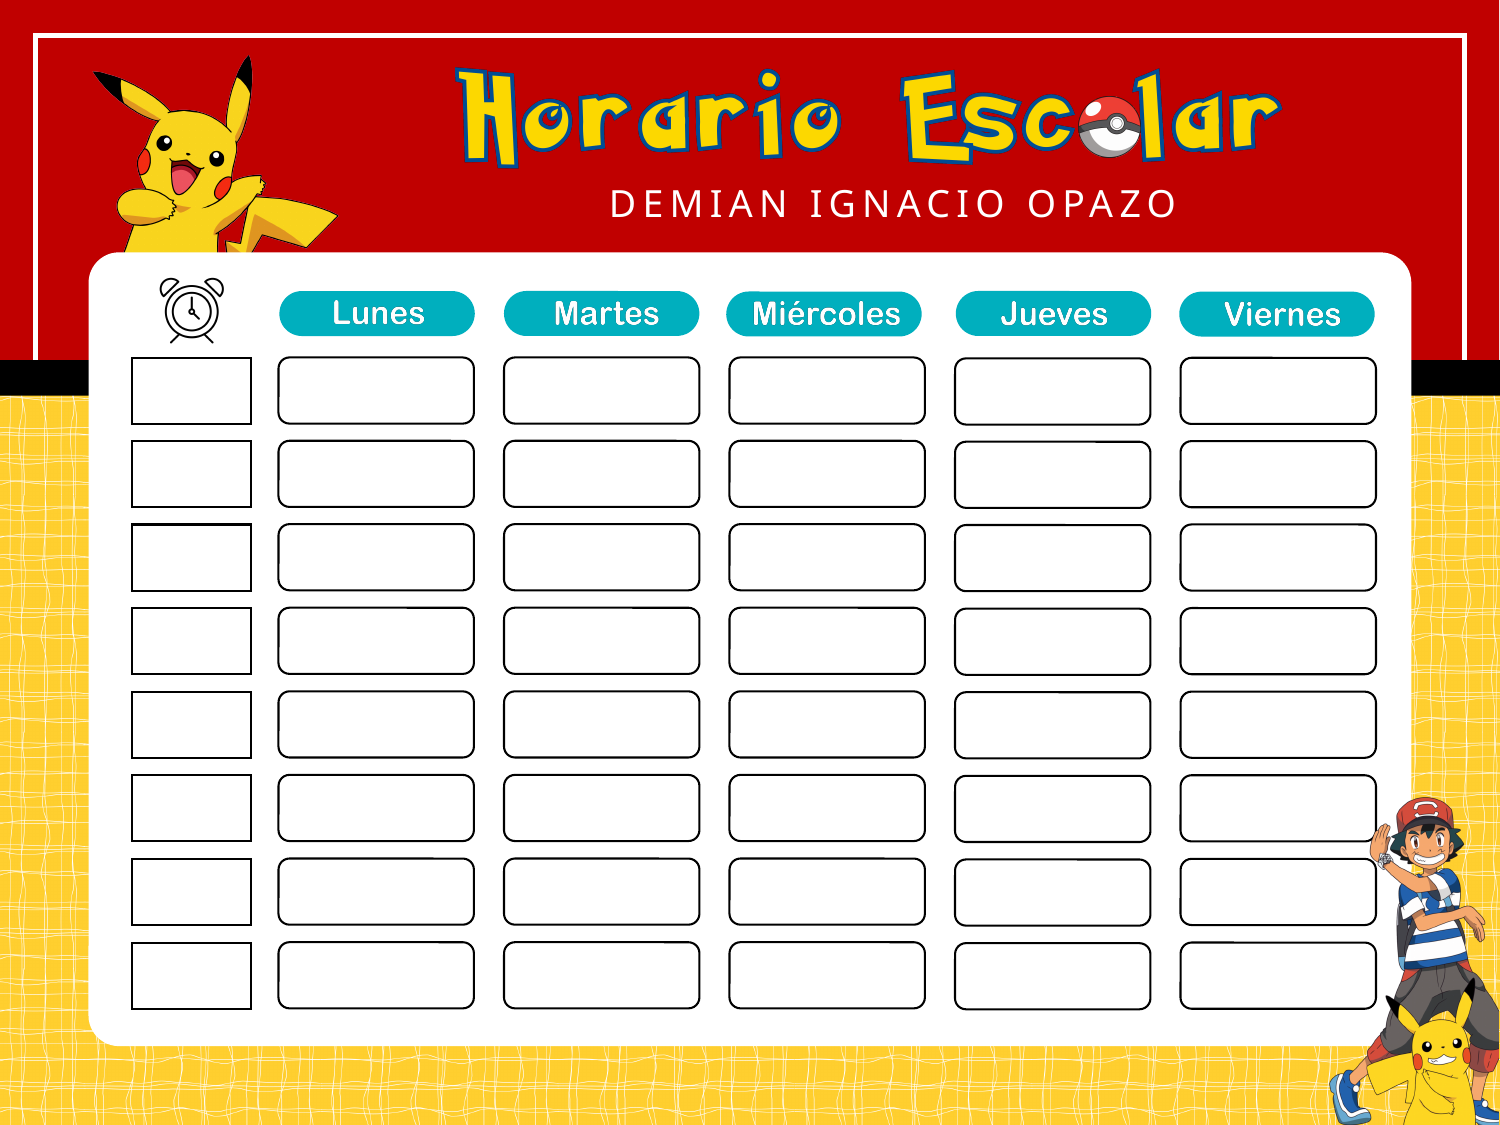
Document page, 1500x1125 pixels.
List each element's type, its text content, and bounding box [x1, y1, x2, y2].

picture [0, 366, 1500, 1125]
text_box [1178, 290, 1376, 338]
text_box DEMIAN IGNACIO OPAZO [594, 182, 1192, 233]
text_box [35, 34, 1465, 359]
text_box [89, 253, 1411, 366]
picture [1219, 292, 1344, 328]
text_box [0, 359, 89, 366]
text_box [954, 289, 1153, 337]
text_box [0, 0, 1500, 359]
text_box [502, 289, 701, 337]
picture [749, 291, 900, 331]
text_box [1411, 359, 1500, 366]
picture [440, 51, 1327, 182]
picture [88, 55, 437, 345]
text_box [132, 357, 252, 1009]
picture [992, 292, 1113, 330]
text_box [725, 290, 923, 338]
picture [529, 292, 681, 333]
text_box [278, 290, 476, 338]
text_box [278, 357, 1376, 1010]
